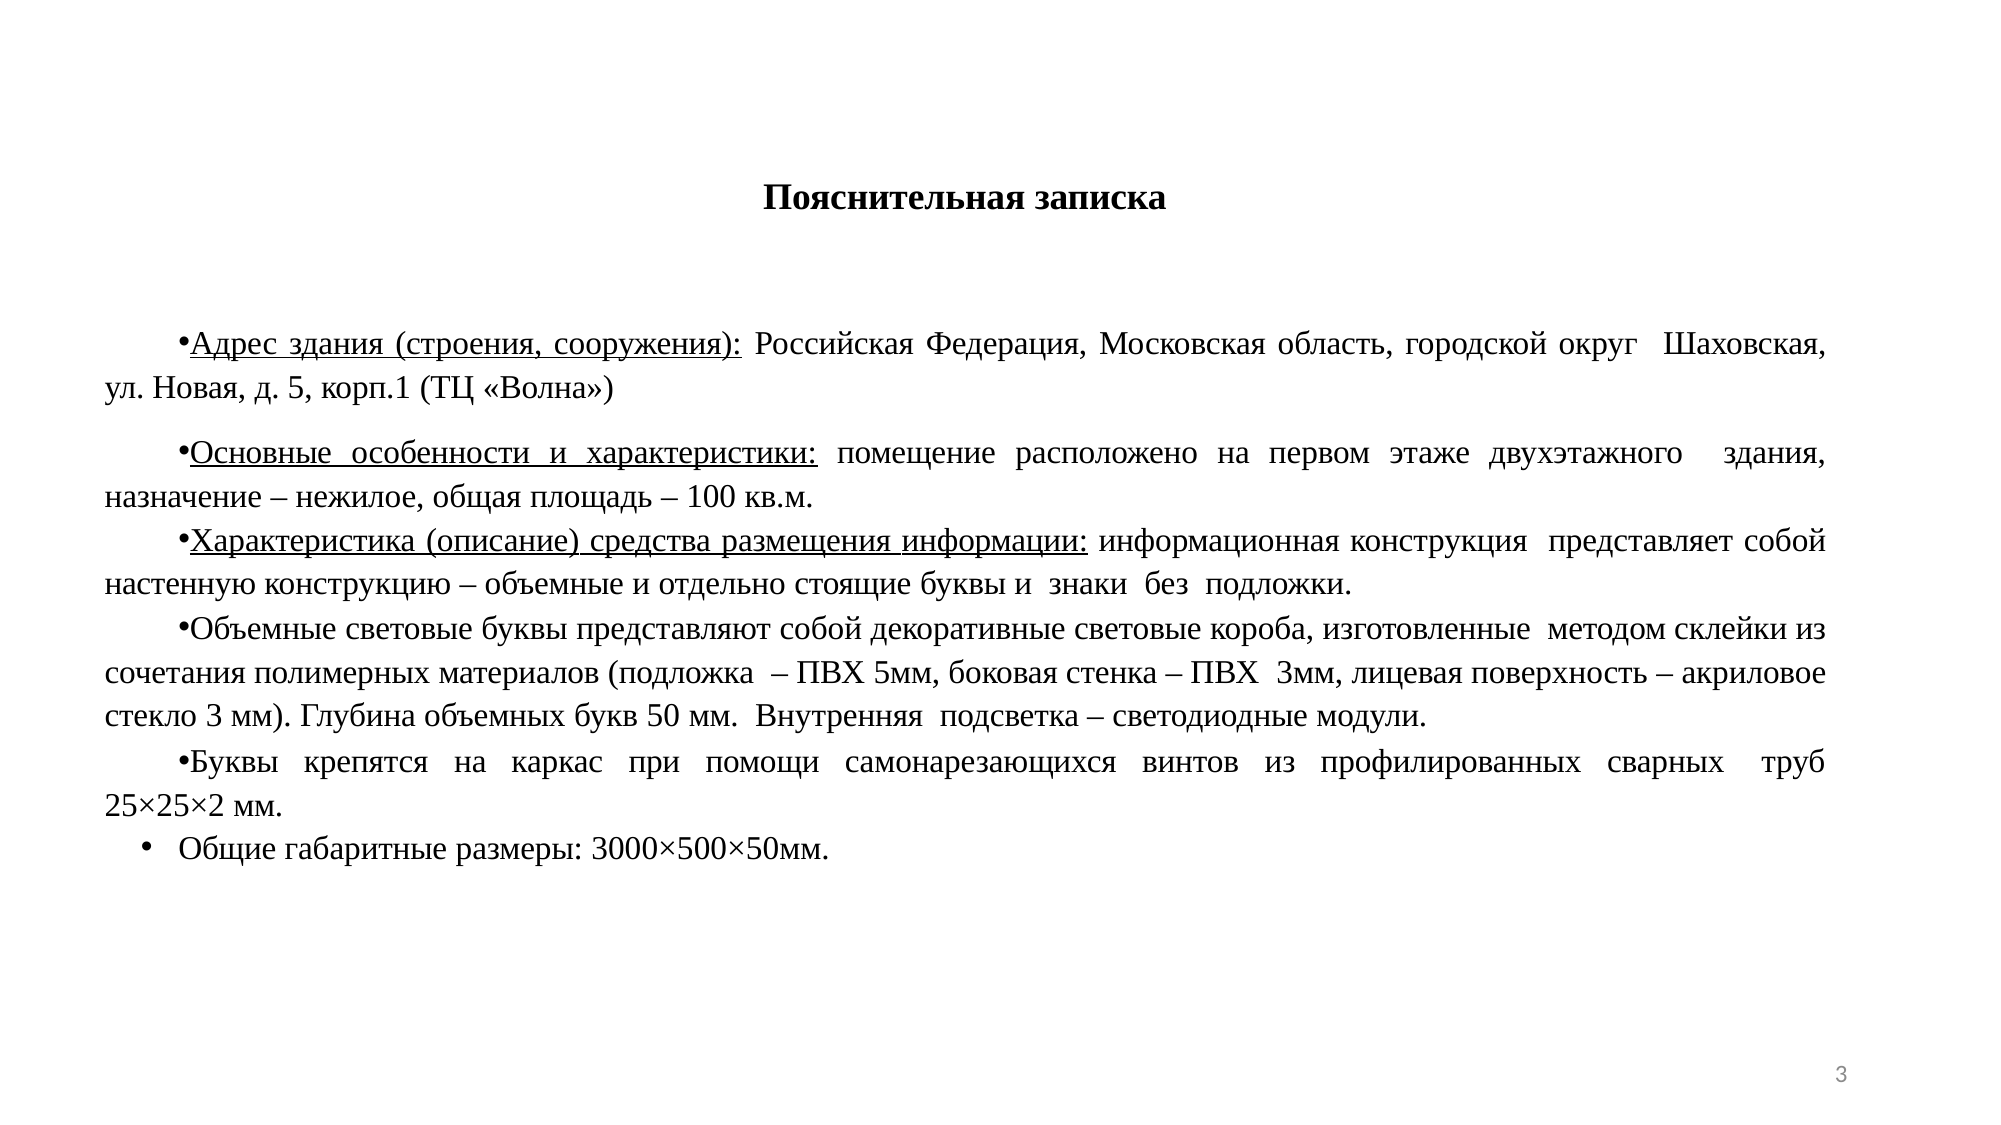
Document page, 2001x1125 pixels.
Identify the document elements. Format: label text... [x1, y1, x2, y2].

list Пояснительная записка Адрес здания (строения, сооружения): Российская Федерация, Московская область, городской округ Шаховская, ул. Новая, д. 5, корп.1 (ТЦ «Волна») Основные особенности и характеристики: помещение расположено на первом этаже двухэтажного здания, назначение – нежилое, общая площадь – 100 кв.м. Характеристика (описание) средства размещения информации: информационная конструкция представляет собой настенную конструкцию – объемные и отдельно стоящие буквы и знаки без подложки. Объемные световые буквы представляют собой декоративные световые короба, изготовленные методом склейки из сочетания полимерных материалов (подложка – ПВХ 5мм, боковая стенка – ПВХ 3мм, лицевая поверхность – акриловое стекло 3 мм). Глубина объемных букв 50 мм. Внутренняя подсветка – светодиодные модули. Буквы крепятся на каркас при помощи самонарезающихся винтов из профилированных сварных труб 25×25×2 мм. Общие габаритные размеры: 3000×500×50мм. [102, 169, 1828, 866]
slide_number 3 [1412, 1042, 1863, 1103]
